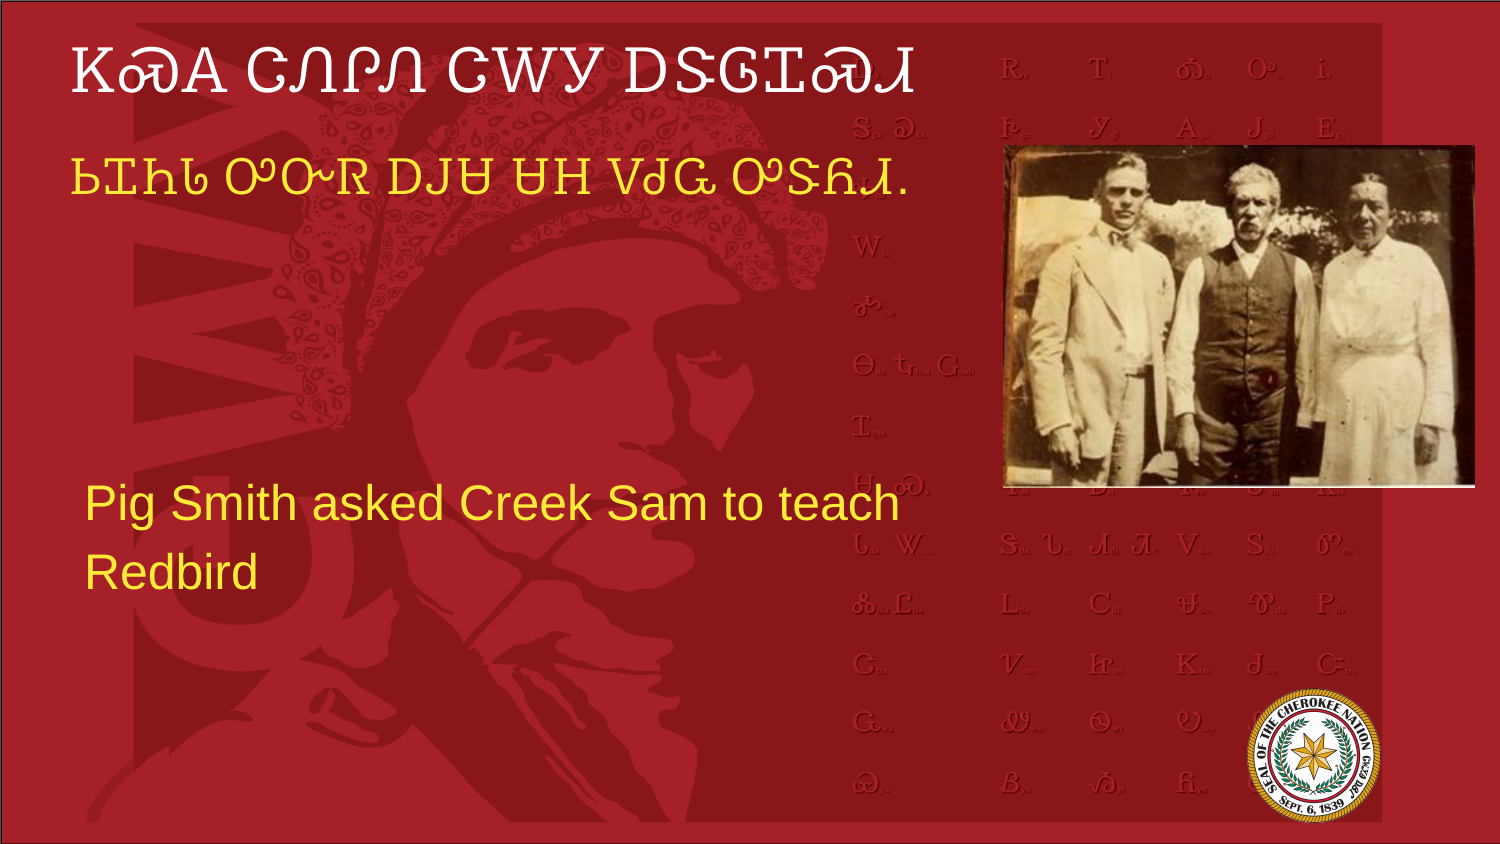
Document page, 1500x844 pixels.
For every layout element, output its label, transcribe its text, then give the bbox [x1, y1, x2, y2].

list ᏏᏆᏂᏓ ᎤᏅᏒ ᎠᎫᏌ ᏌᎻ ᏙᏧᏩ ᎤᏕᏲᏗ. [53, 120, 1032, 417]
title ᏦᏍᎪ ᏣᏁᎵᏁ ᏣᎳᎩ ᎠᏕᎶᏆᏍᏗ [53, 7, 1426, 121]
picture [0, 0, 1500, 844]
list Pig Smith asked Creek Sam to teach Redbird [69, 446, 1048, 743]
